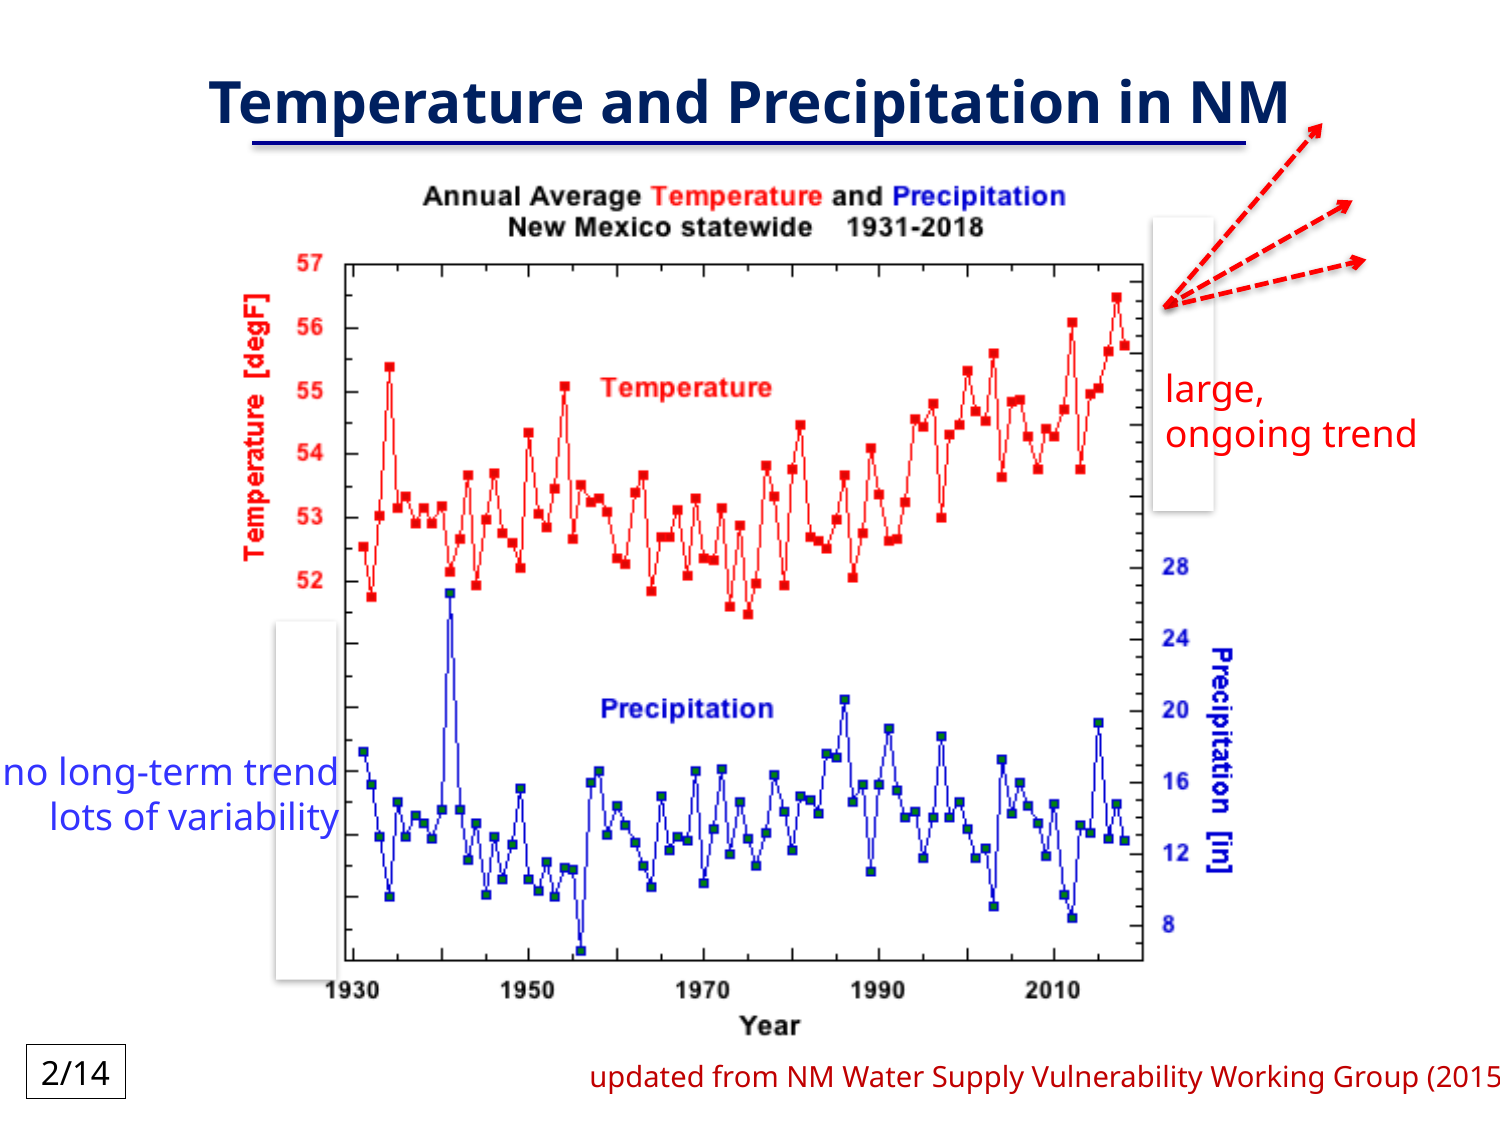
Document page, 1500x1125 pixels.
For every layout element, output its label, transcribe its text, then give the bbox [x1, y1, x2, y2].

text_box 2/14 [26, 1044, 126, 1099]
picture [230, 172, 1247, 1051]
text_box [1163, 122, 1367, 308]
text_box no long-term trend lots of variability [0, 740, 225, 845]
text_box updated from NM Water Supply Vulnerability Working Group (2015) [574, 1050, 1500, 1101]
text_box large, ongoing trend [1251, 357, 1433, 462]
title Temperature and Precipitation in NM [112, 50, 1388, 150]
